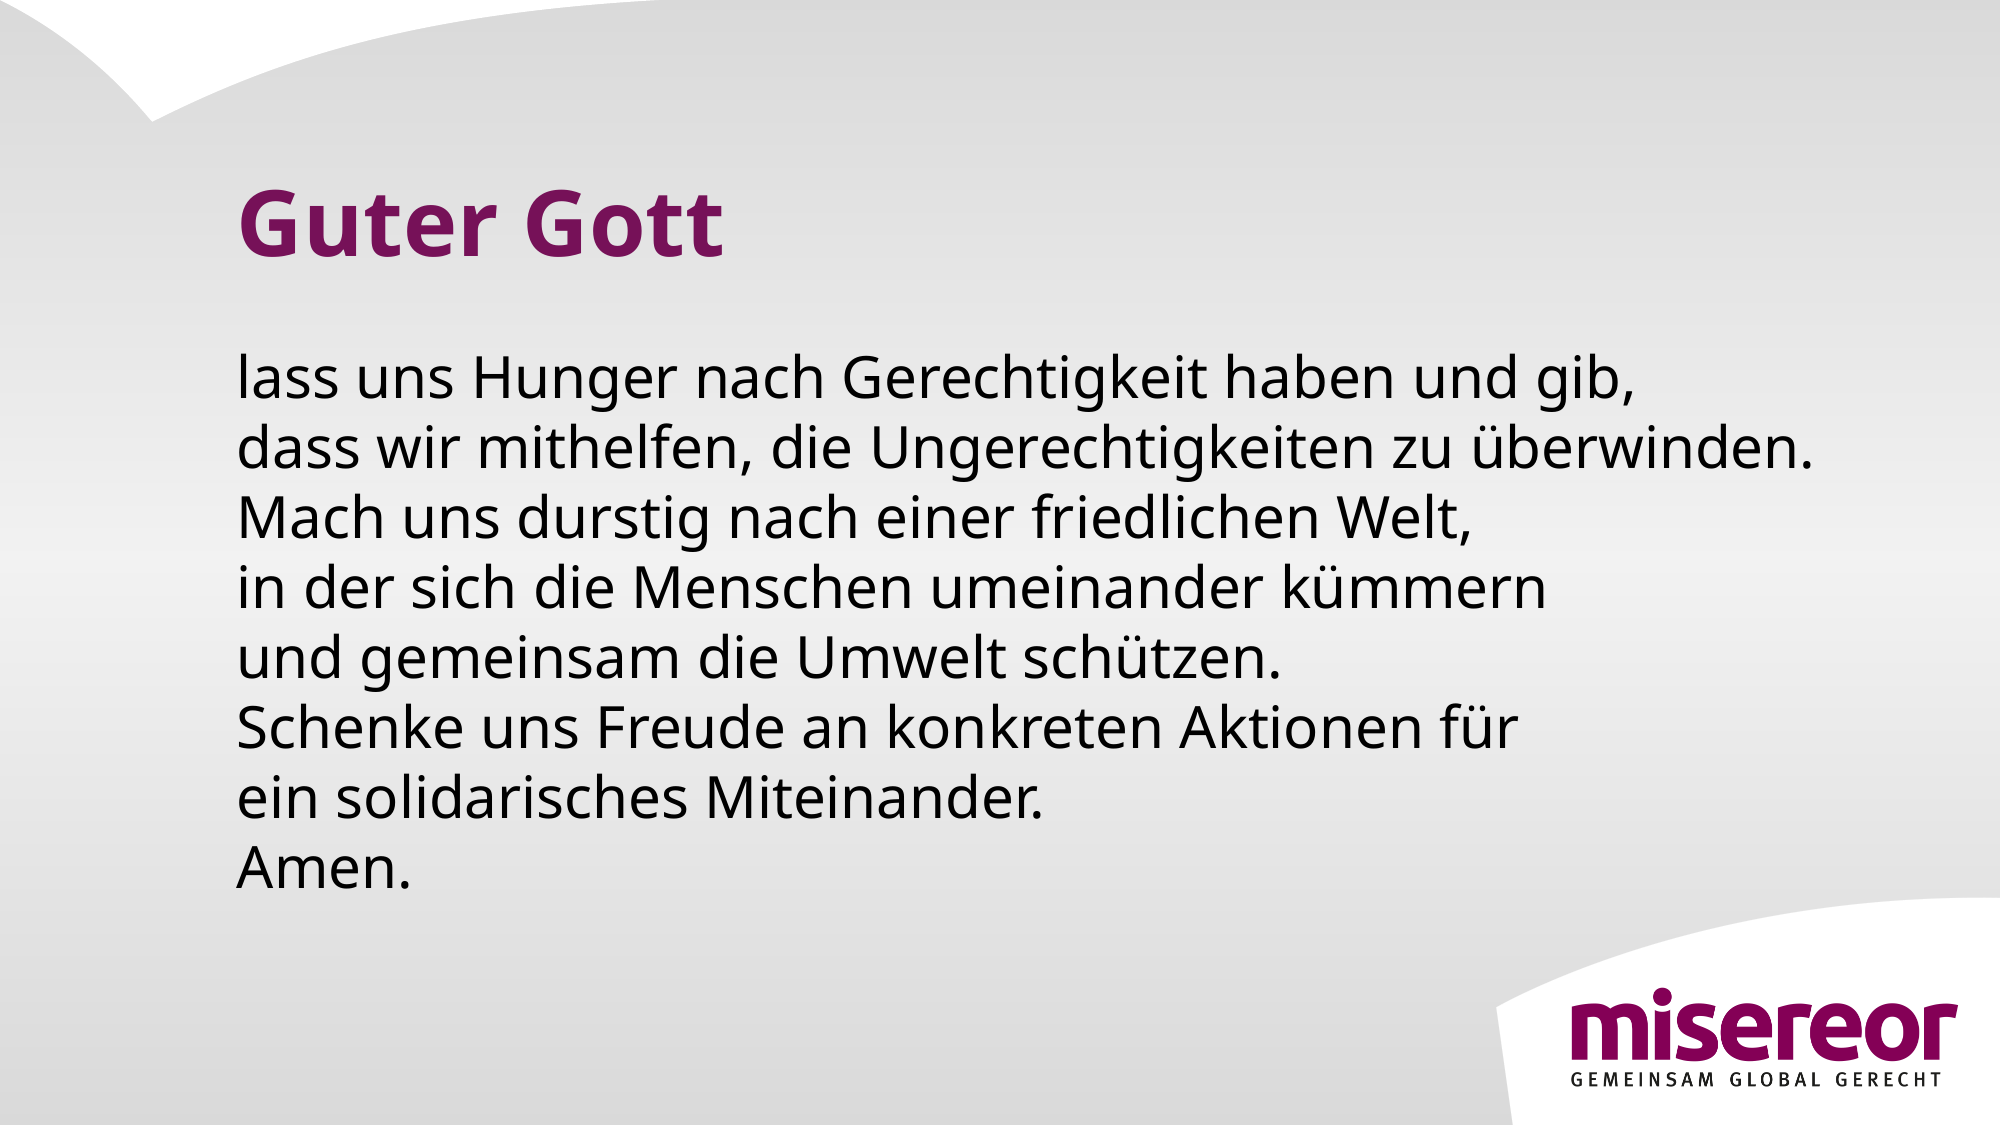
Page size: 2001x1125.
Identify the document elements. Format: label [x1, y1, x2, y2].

text_box [0, 0, 2000, 1125]
